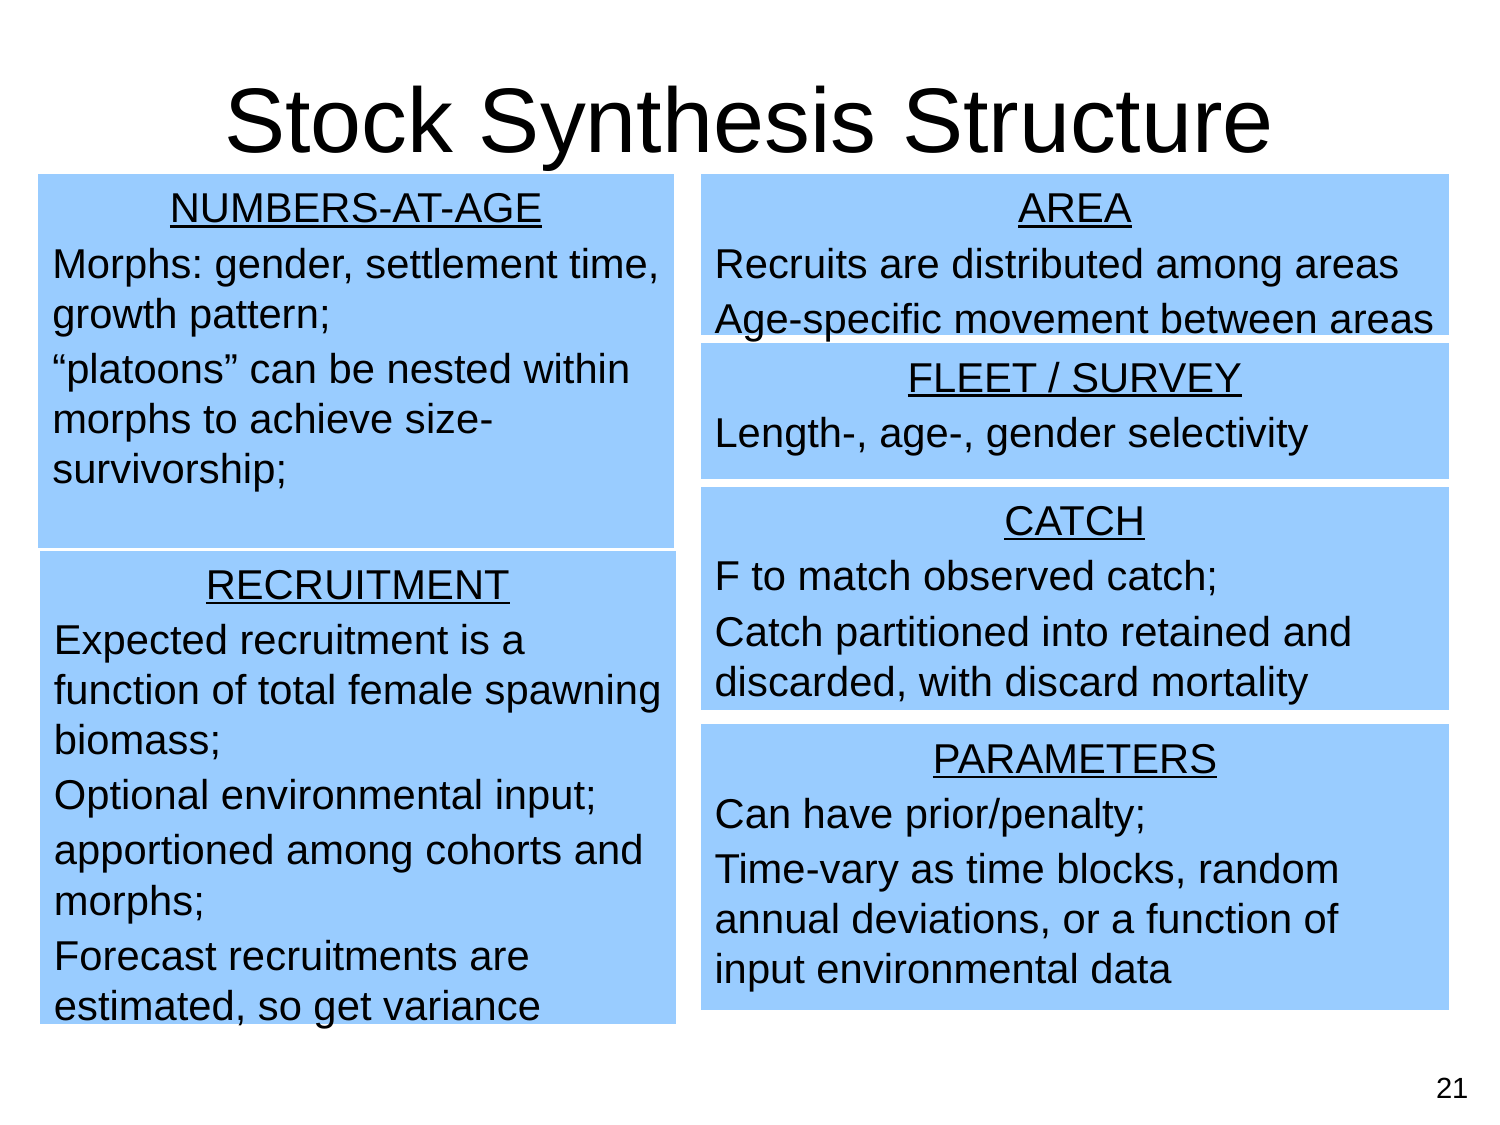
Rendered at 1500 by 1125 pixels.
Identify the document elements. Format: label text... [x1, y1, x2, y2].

text_box PARAMETERS Can have prior/penalty; Time-vary as time blocks, random annual deviations, or a function of input environmental data [699, 723, 1450, 1012]
slide_number 21 [1221, 1061, 1484, 1114]
title Stock Synthesis Structure [74, 44, 1425, 188]
text_box CATCH F to match observed catch; Catch partitioned into retained and discarded, with discard mortality [699, 486, 1450, 712]
text_box AREA Recruits are distributed among areas Age-specific movement between areas [699, 173, 1450, 337]
text_box FLEET / SURVEY Length-, age-, gender selectivity [699, 342, 1450, 481]
text_box RECRUITMENT Expected recruitment is a function of total female spawning biomass; Optional environmental input; apportioned among cohorts and morphs; Forecast recruitments are estimated, so get variance [39, 549, 677, 1025]
text_box NUMBERS-AT-AGE Morphs: gender, settlement time, growth pattern; “platoons” can be nested within morphs to achieve size-survivorship; [37, 173, 675, 549]
